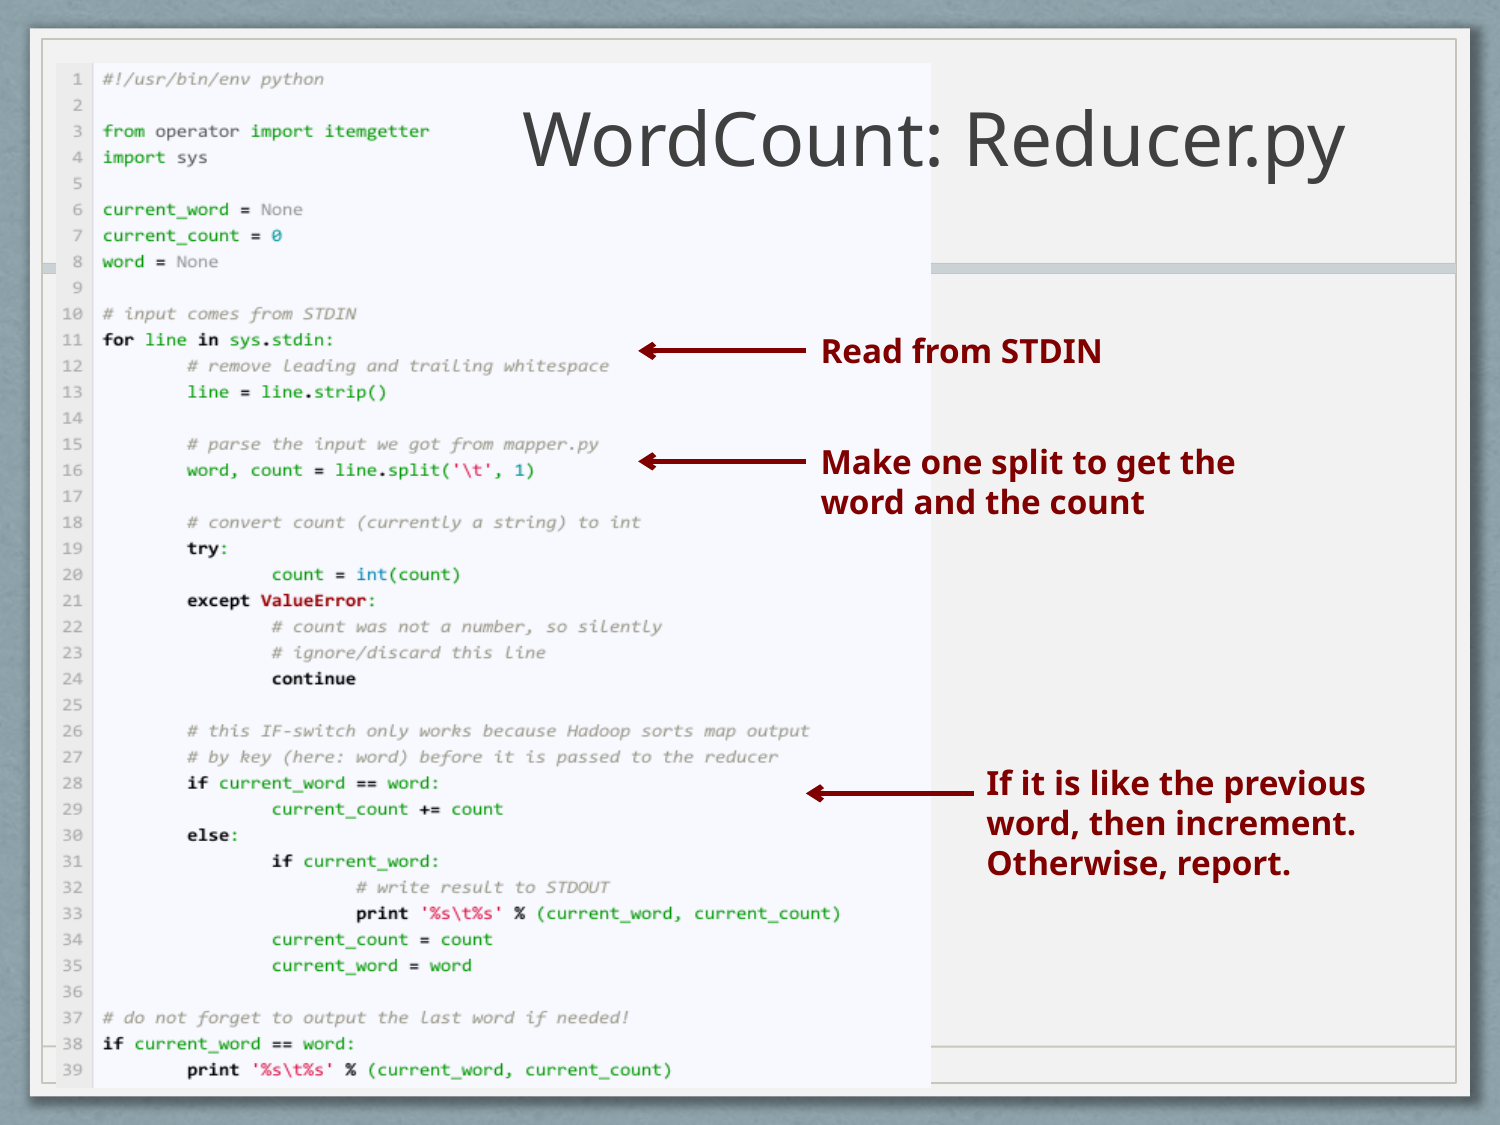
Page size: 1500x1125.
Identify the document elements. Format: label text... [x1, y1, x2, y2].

text_box Make one split to get the word and the count [947, 433, 1318, 529]
title WordCount: Reducer.py [944, 59, 1386, 213]
text_box Read from STDIN [947, 323, 1237, 378]
text_box If it is like the previous word, then increment. Otherwise, report. [971, 754, 1484, 890]
picture [56, 63, 931, 1088]
